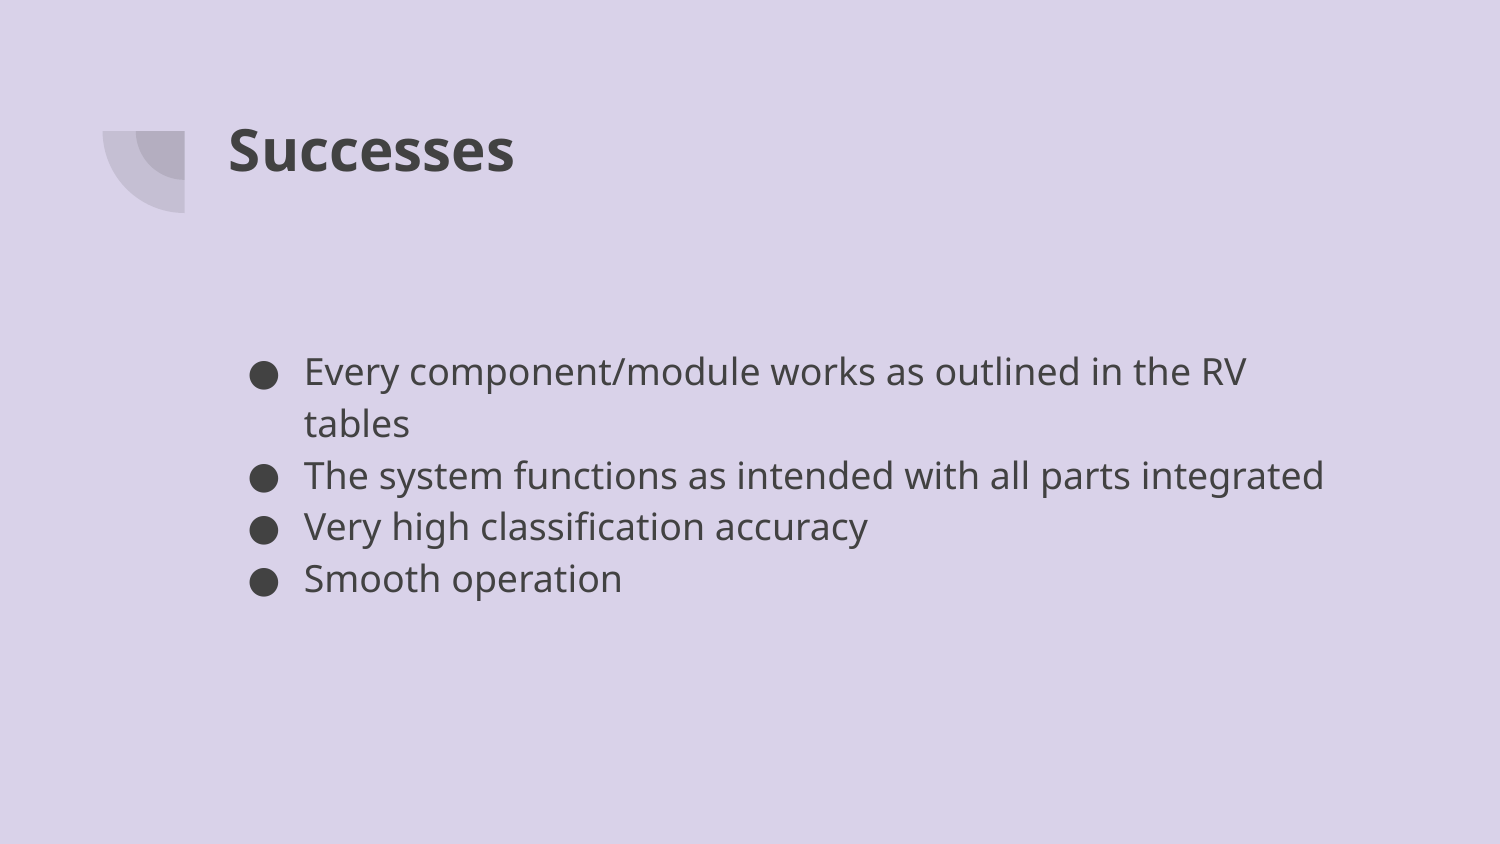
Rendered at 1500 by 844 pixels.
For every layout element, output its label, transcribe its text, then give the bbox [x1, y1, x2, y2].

list Every component/module works as outlined in the RV tables The system functions as intended with all parts integrated Very high classification accuracy Smooth operation [213, 326, 1368, 744]
title Successes [213, 98, 1368, 263]
